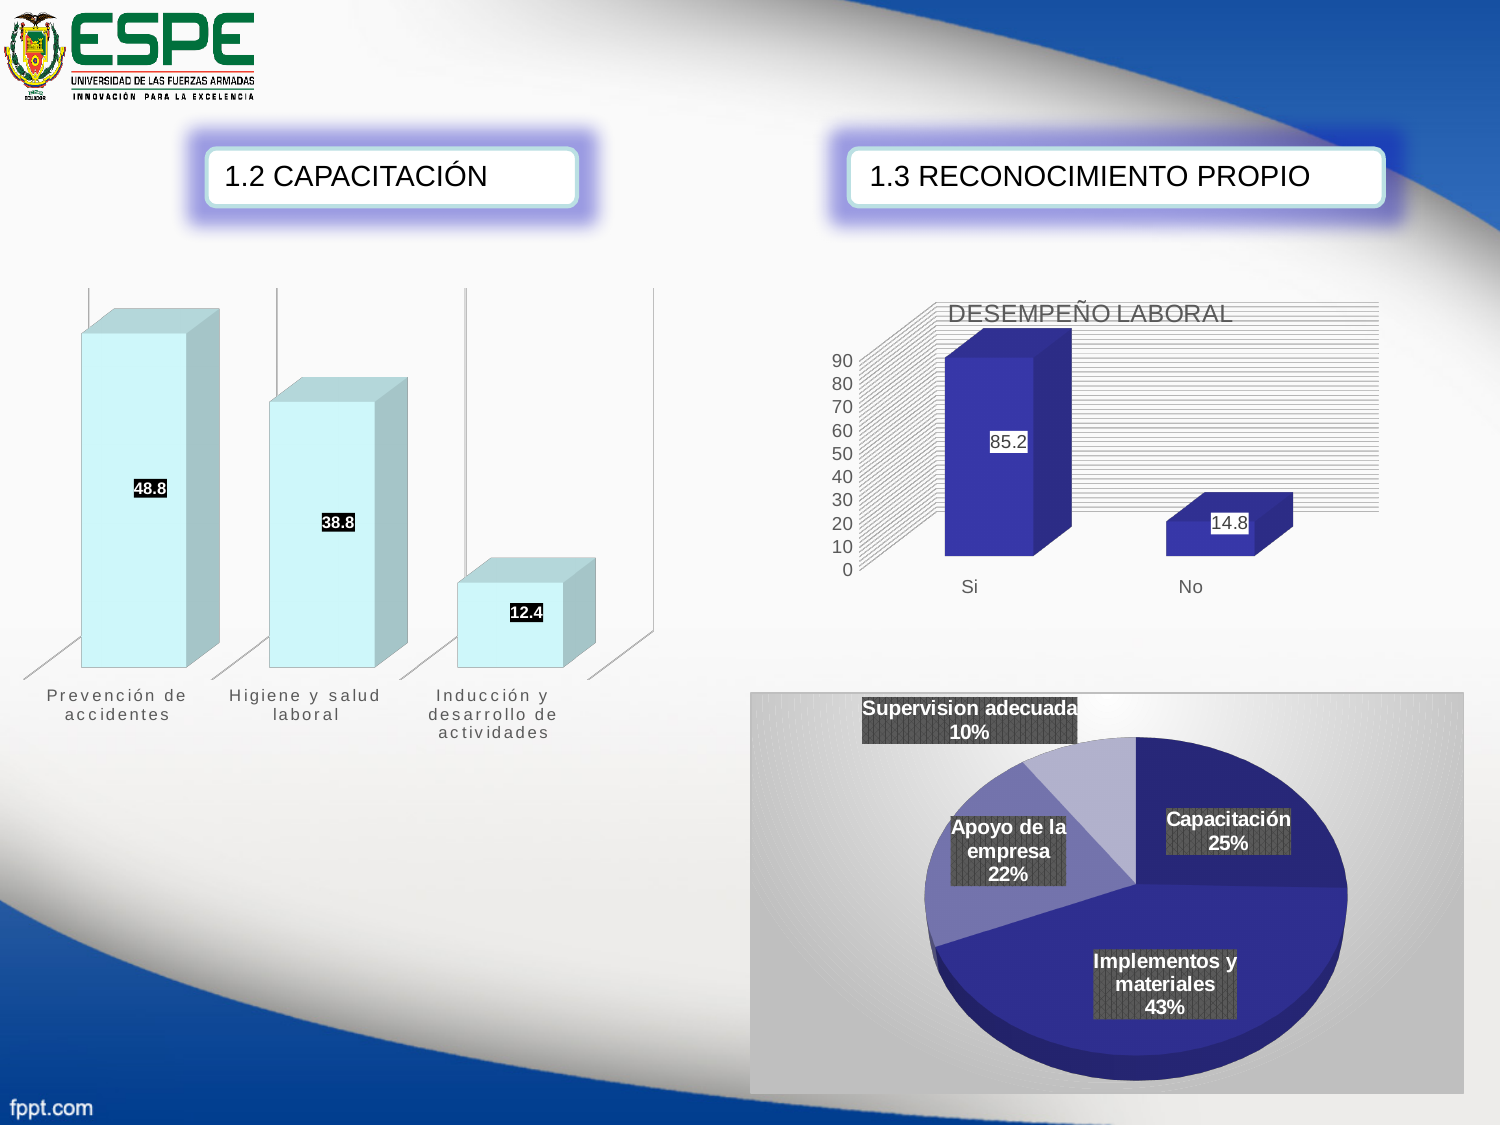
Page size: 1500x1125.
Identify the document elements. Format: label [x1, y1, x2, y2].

picture [0, 0, 1500, 1125]
text_box [848, 148, 1384, 207]
chart [749, 692, 1465, 1095]
chart [796, 278, 1385, 599]
chart [9, 278, 668, 752]
text_box [206, 148, 578, 207]
